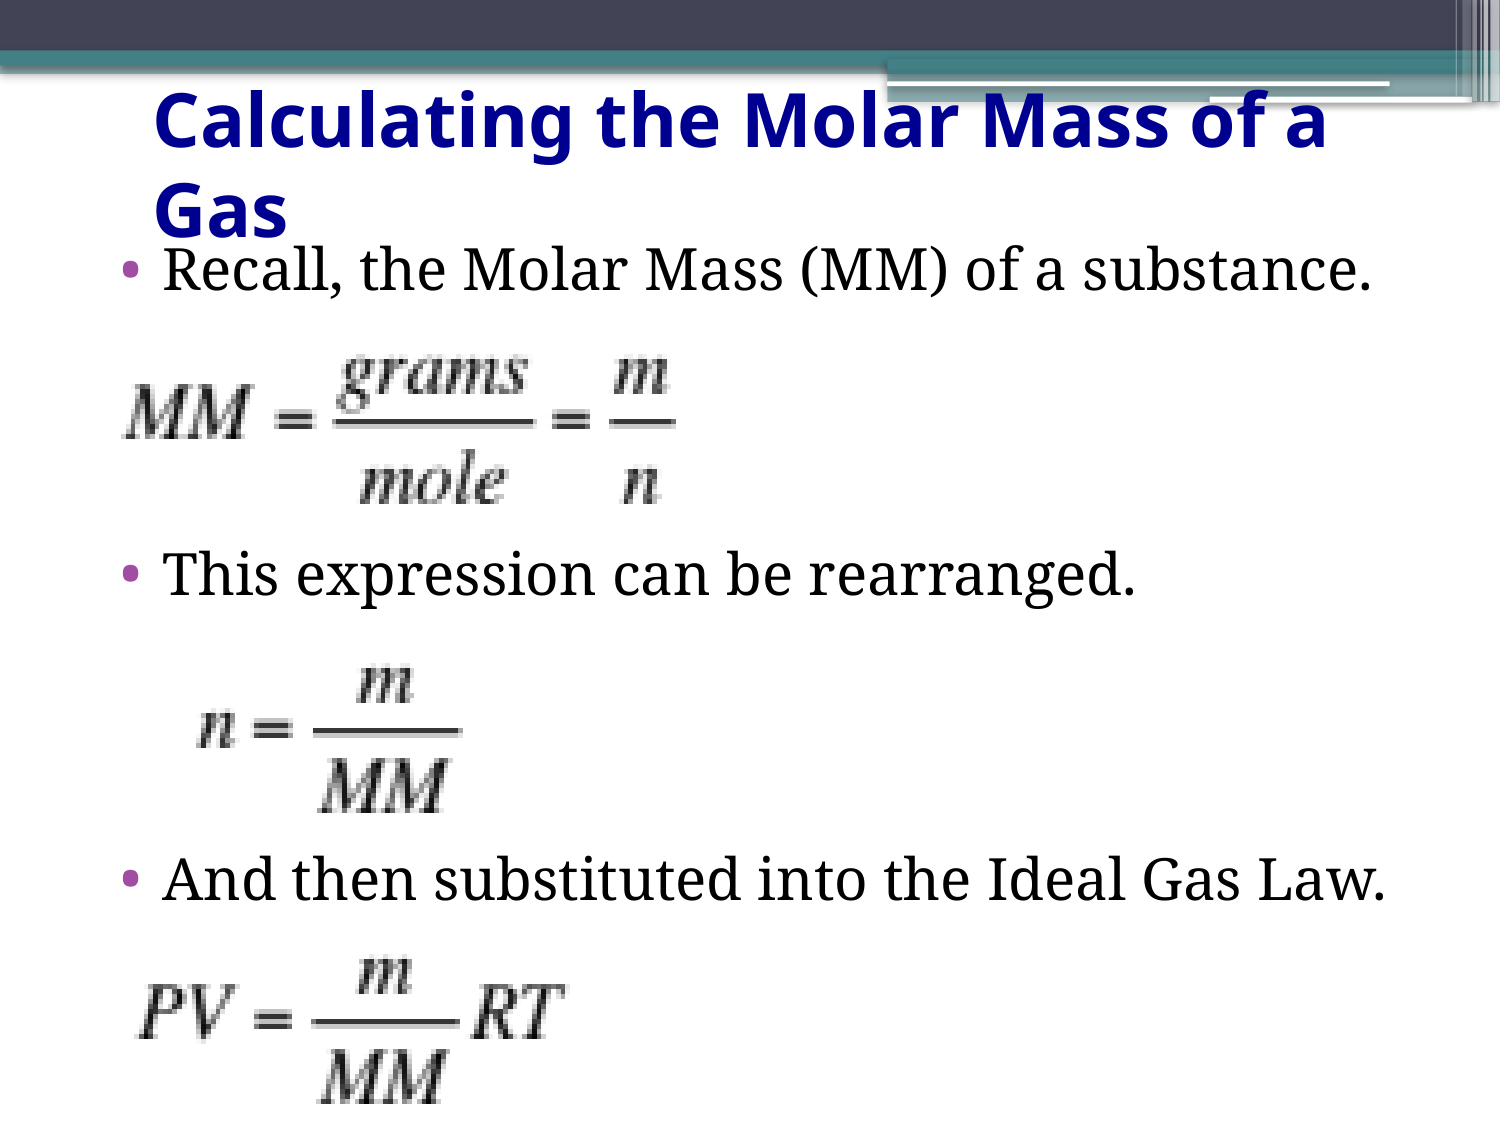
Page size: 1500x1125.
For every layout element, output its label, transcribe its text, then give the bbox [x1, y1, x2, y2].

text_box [187, 624, 469, 819]
title Calculating the Molar Mass of a Gas [137, 75, 1488, 250]
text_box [124, 915, 576, 1110]
list Recall, the Molar Mass (MM) of a substance. This expression can be rearranged. And then substituted into the Ideal Gas Law. [87, 224, 1438, 1075]
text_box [112, 315, 682, 510]
